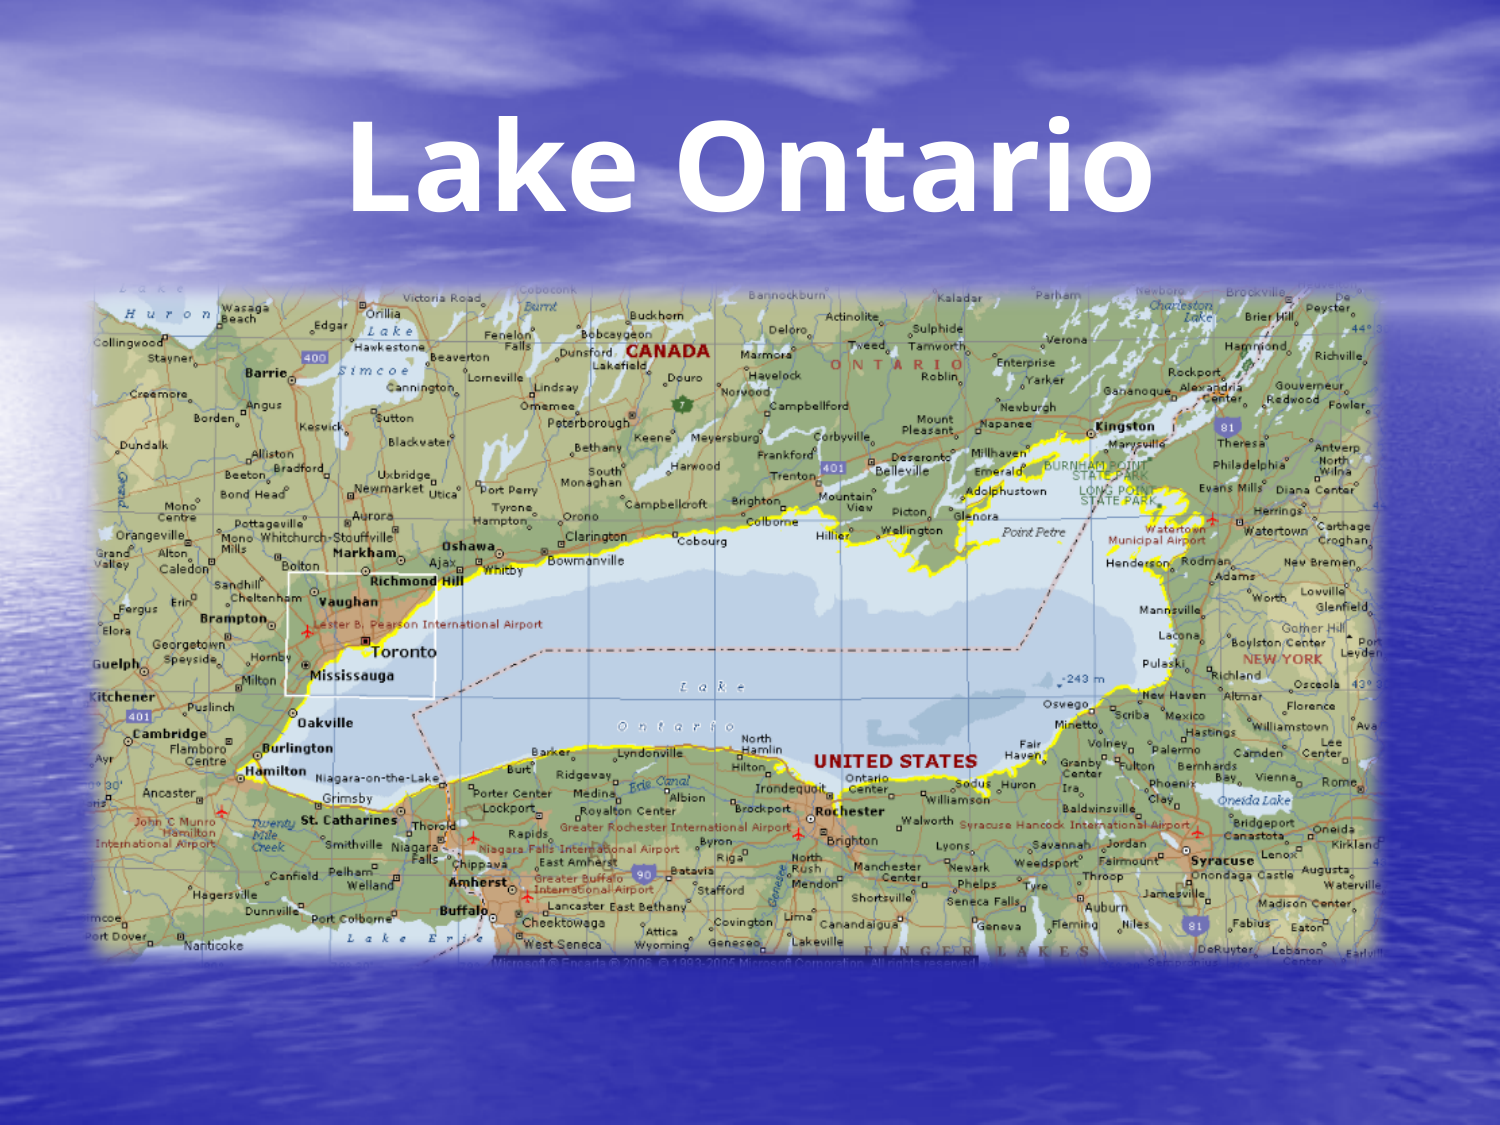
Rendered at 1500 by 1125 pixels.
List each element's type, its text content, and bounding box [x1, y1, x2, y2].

title Lake Ontario [74, 47, 1426, 276]
picture [79, 279, 1393, 972]
